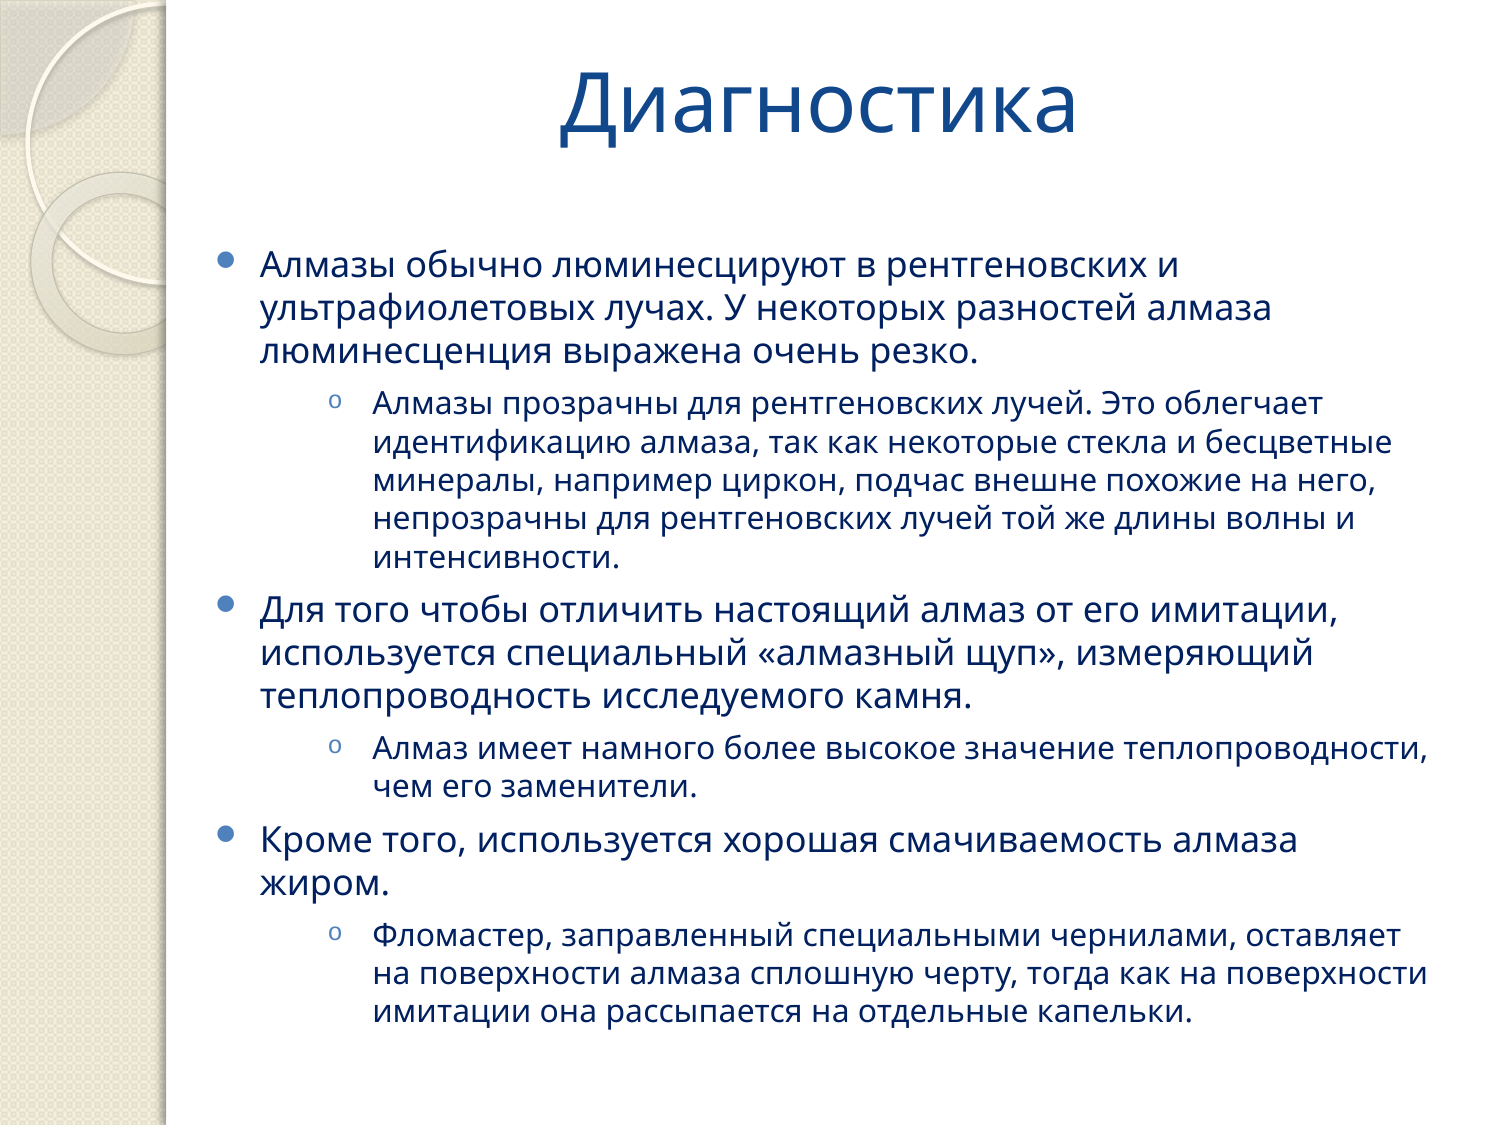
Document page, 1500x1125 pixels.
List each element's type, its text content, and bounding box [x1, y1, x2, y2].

title Диагностика [175, 45, 1466, 153]
list Алмазы обычно люминесцируют в рентгеновских и ультрафиолетовых лучах. У некоторых разностей алмаза люминесценция выражена очень резко. Алмазы прозрачны для рентгеновских лучей. Это облегчает идентификацию алмаза, так как некоторые стекла и бесцветные минералы, например циркон, подчас внешне похожие на него, непрозрачны для рентгеновских лучей той же длины волны и интенсивности. Для того чтобы отличить настоящий алмаз от его имитации, используется специальный «алмазный щуп», измеряющий теплопроводность исследуемого камня. Алмаз имеет намного более высокое значение теплопроводности, чем его заменители. Кроме того, используется хорошая смачиваемость алмаза жиром. Фломастер, заправленный специальными чернилами, оставляет на поверхности алмаза сплошную черту, тогда как на поверхности имитации она рассыпается на отдельные капельки. [187, 234, 1454, 1090]
